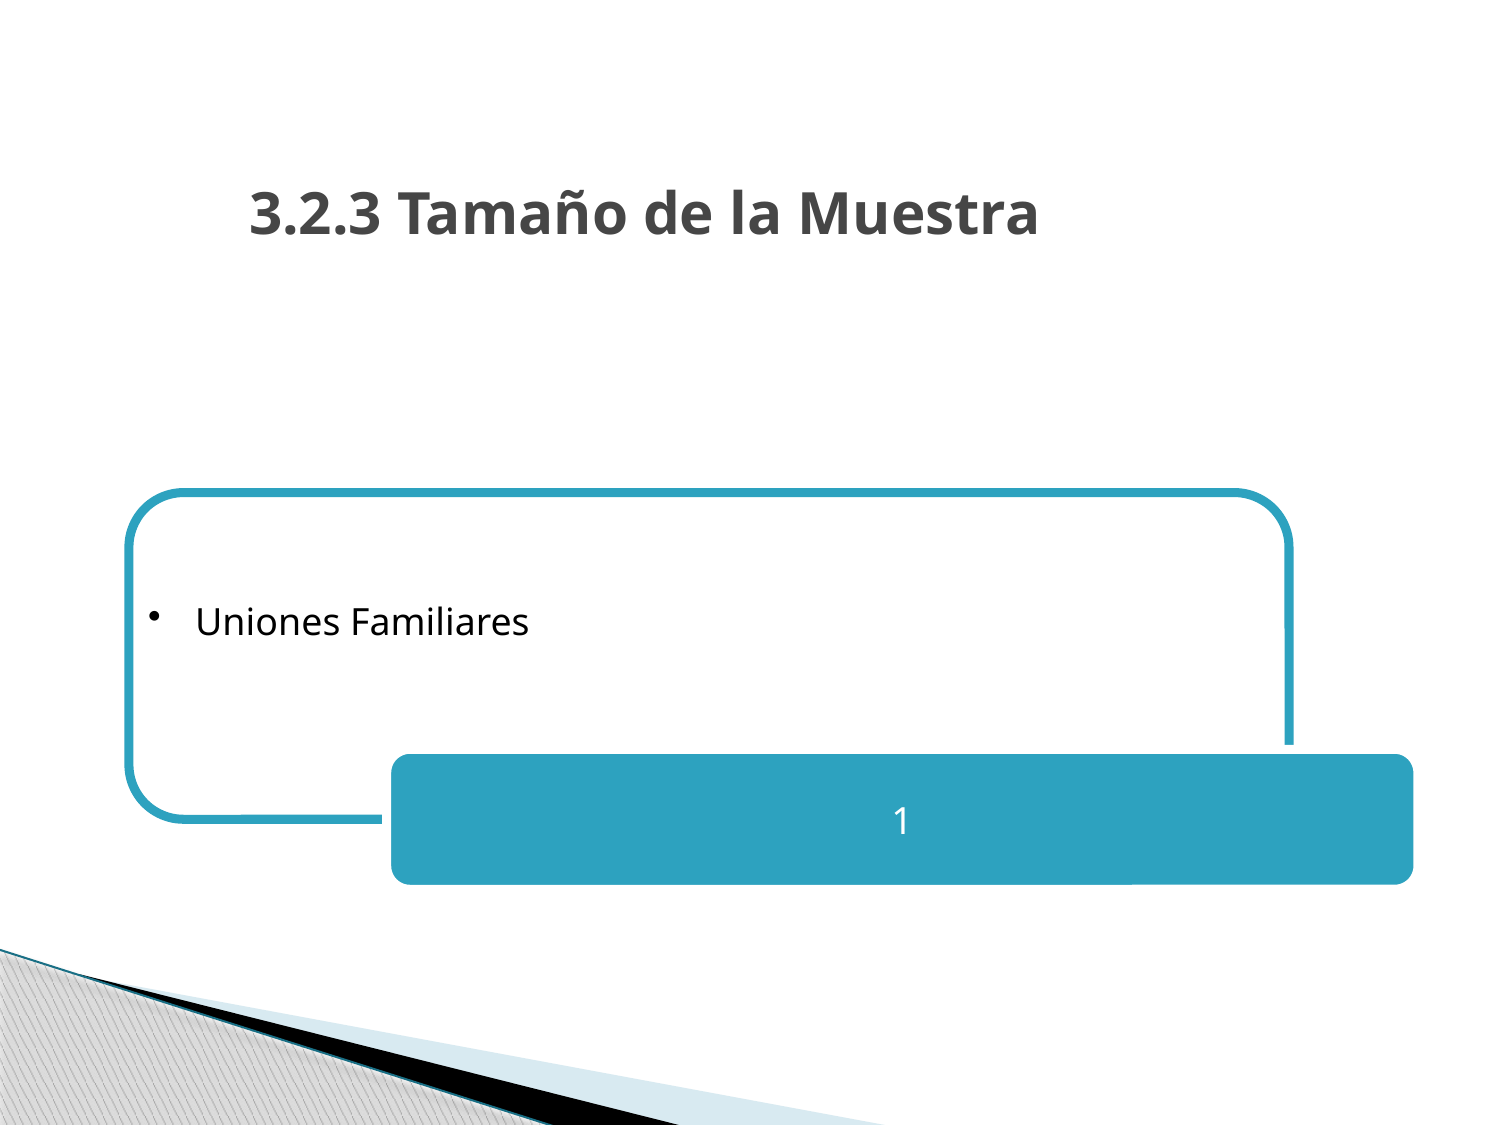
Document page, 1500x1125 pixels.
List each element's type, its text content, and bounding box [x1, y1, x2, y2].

title 3.2.3 Tamaño de la Muestra [234, 117, 1196, 222]
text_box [128, 222, 1419, 890]
